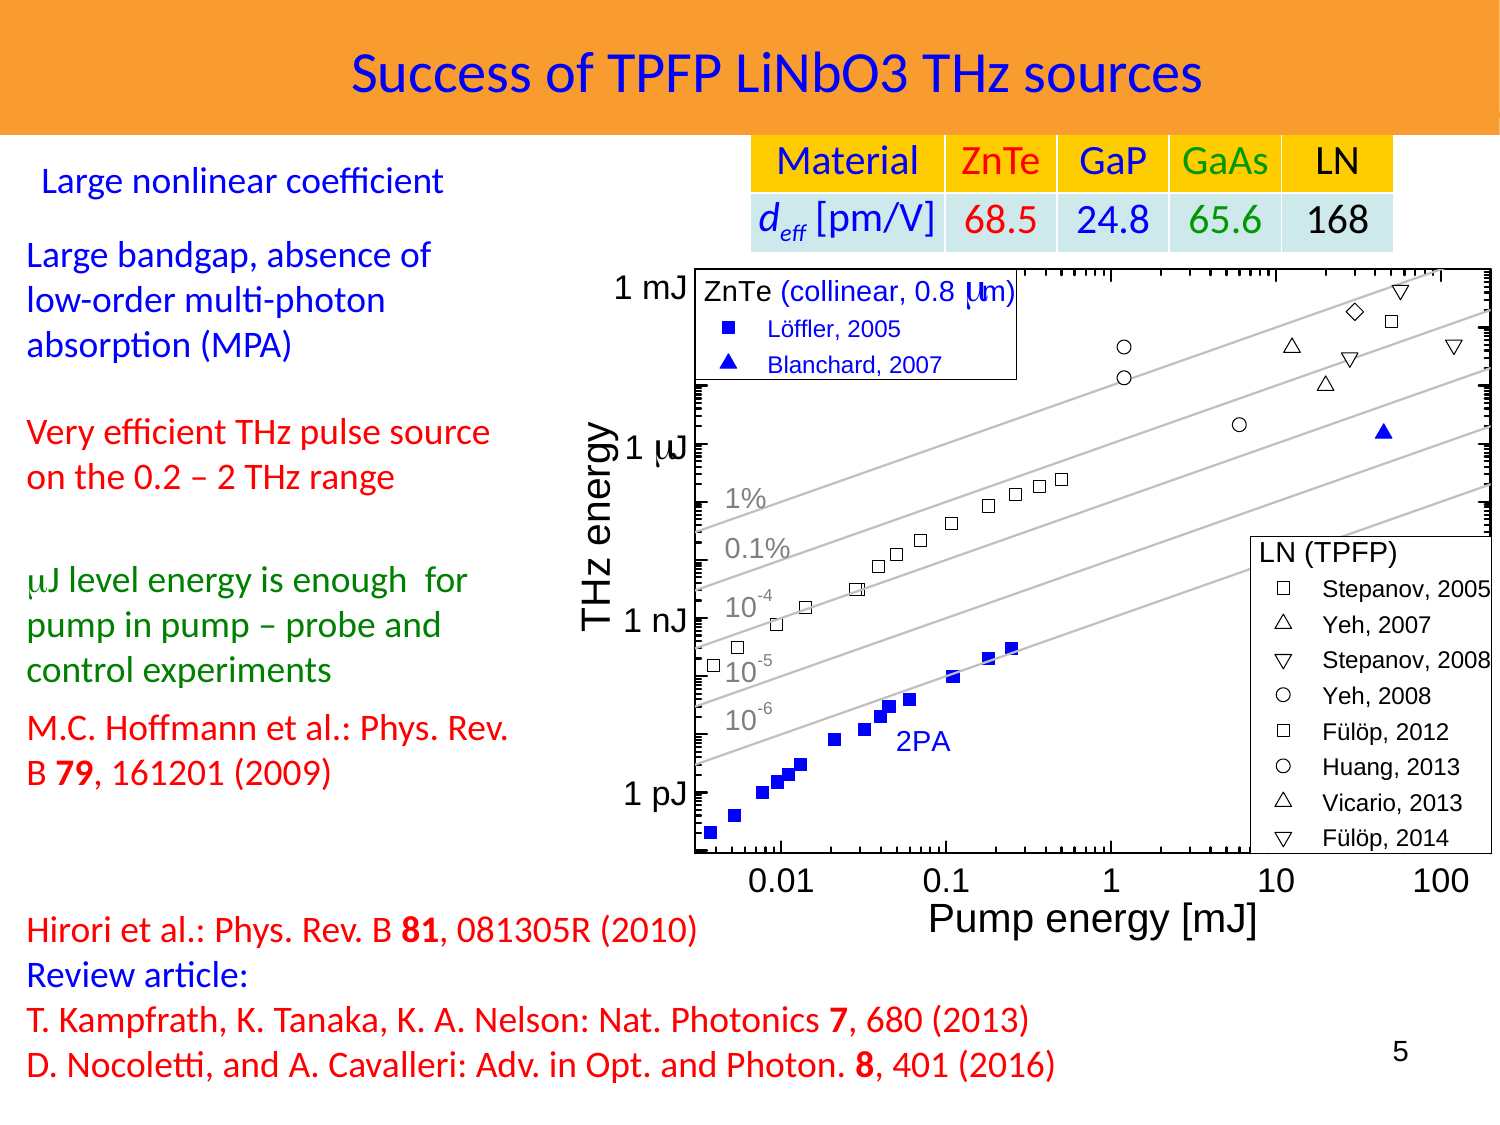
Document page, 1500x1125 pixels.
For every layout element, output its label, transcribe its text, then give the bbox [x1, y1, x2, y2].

text_box M.C. Hoffmann et al.: Phys. Rev. B 79, 161201 (2009) [11, 695, 544, 846]
table_cell 168 [1282, 194, 1393, 252]
text_box Very efficient THz pulse source on the 0.2 – 2 THz range [11, 400, 514, 505]
text_box [0, 0, 1500, 135]
text_box mJ level energy is enough for pump in pump – probe and control experiments [11, 547, 499, 695]
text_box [572, 266, 1496, 945]
table_cell 65.6 [1170, 194, 1281, 252]
table_header Material [751, 135, 944, 192]
text_box 5 [1074, 1024, 1424, 1102]
text_box Success of TPFP LiNbO3 THz sources [336, 27, 1252, 112]
table_cell 68.5 [946, 194, 1056, 252]
text_box Large nonlinear coefficient [26, 148, 514, 209]
text_box Hirori et al.: Phys. Rev. B 81, 081305R (2010) Review article: T. Kampfrath, K. Tanaka, K. A. Nelson: Nat. Photonics 7, 680 (2013) D. Nocoletti, and A. Cavalleri: Adv. in Opt. and Photon. 8, 401 (2016) [11, 897, 1120, 1092]
text_box Large bandgap, absence of low-order multi-photon absorption (MPA) [11, 222, 499, 373]
table_cell 24.8 [1058, 194, 1168, 252]
table_header GaAs [1170, 135, 1281, 192]
table_header ZnTe [946, 135, 1056, 192]
table_header LN [1282, 135, 1393, 192]
table_header GaP [1058, 135, 1168, 192]
table_cell deff [pm/V] [751, 194, 944, 252]
